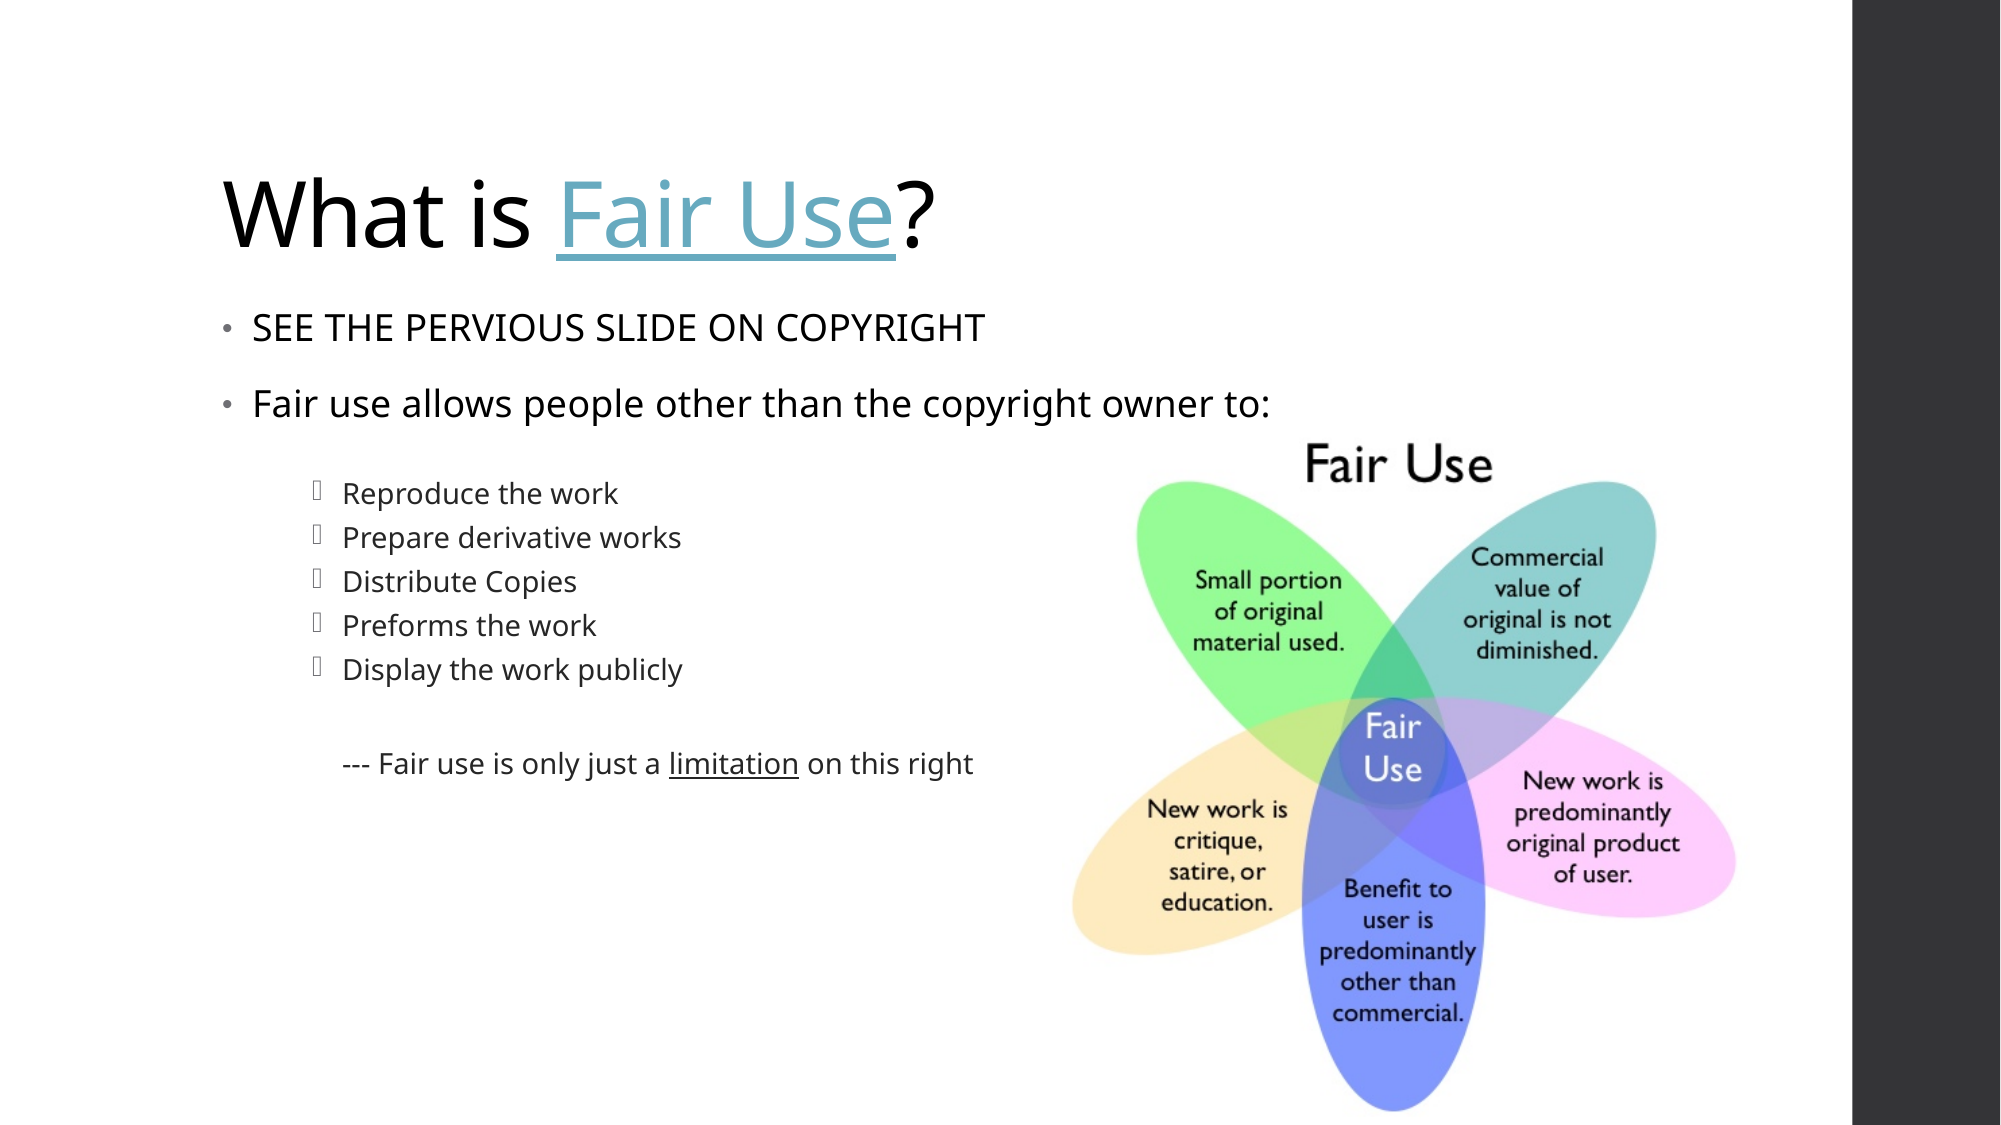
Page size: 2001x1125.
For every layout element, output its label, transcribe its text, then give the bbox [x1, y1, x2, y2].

list SEE THE PERVIOUS SLIDE ON COPYRIGHT Fair use allows people other than the copyright owner to: Reproduce the work Prepare derivative works Distribute Copies Preforms the work Display the work publicly --- Fair use is only just a limitation on this right [206, 299, 1617, 1007]
title What is Fair Use? [206, 60, 1797, 278]
picture [1062, 426, 1750, 1121]
